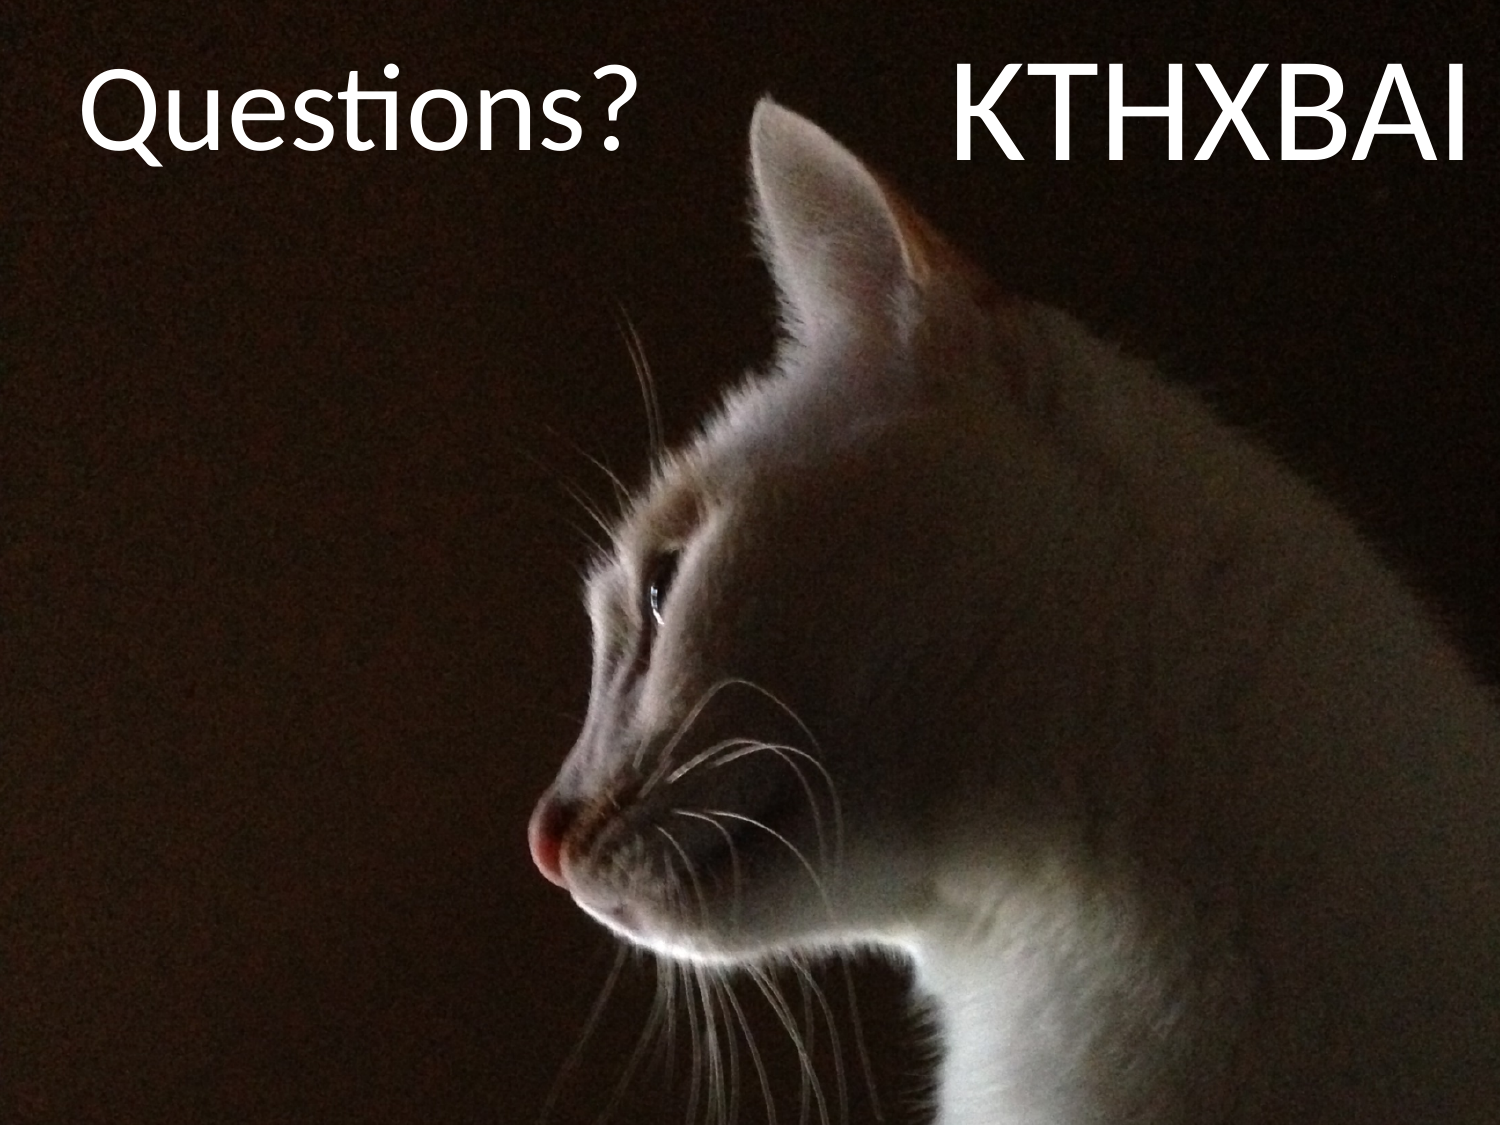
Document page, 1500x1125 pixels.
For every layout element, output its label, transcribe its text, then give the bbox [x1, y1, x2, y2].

picture [0, 0, 1500, 1125]
text_box Questions? [62, 18, 180, 183]
text_box KTHXBAI [1315, 3, 1491, 198]
